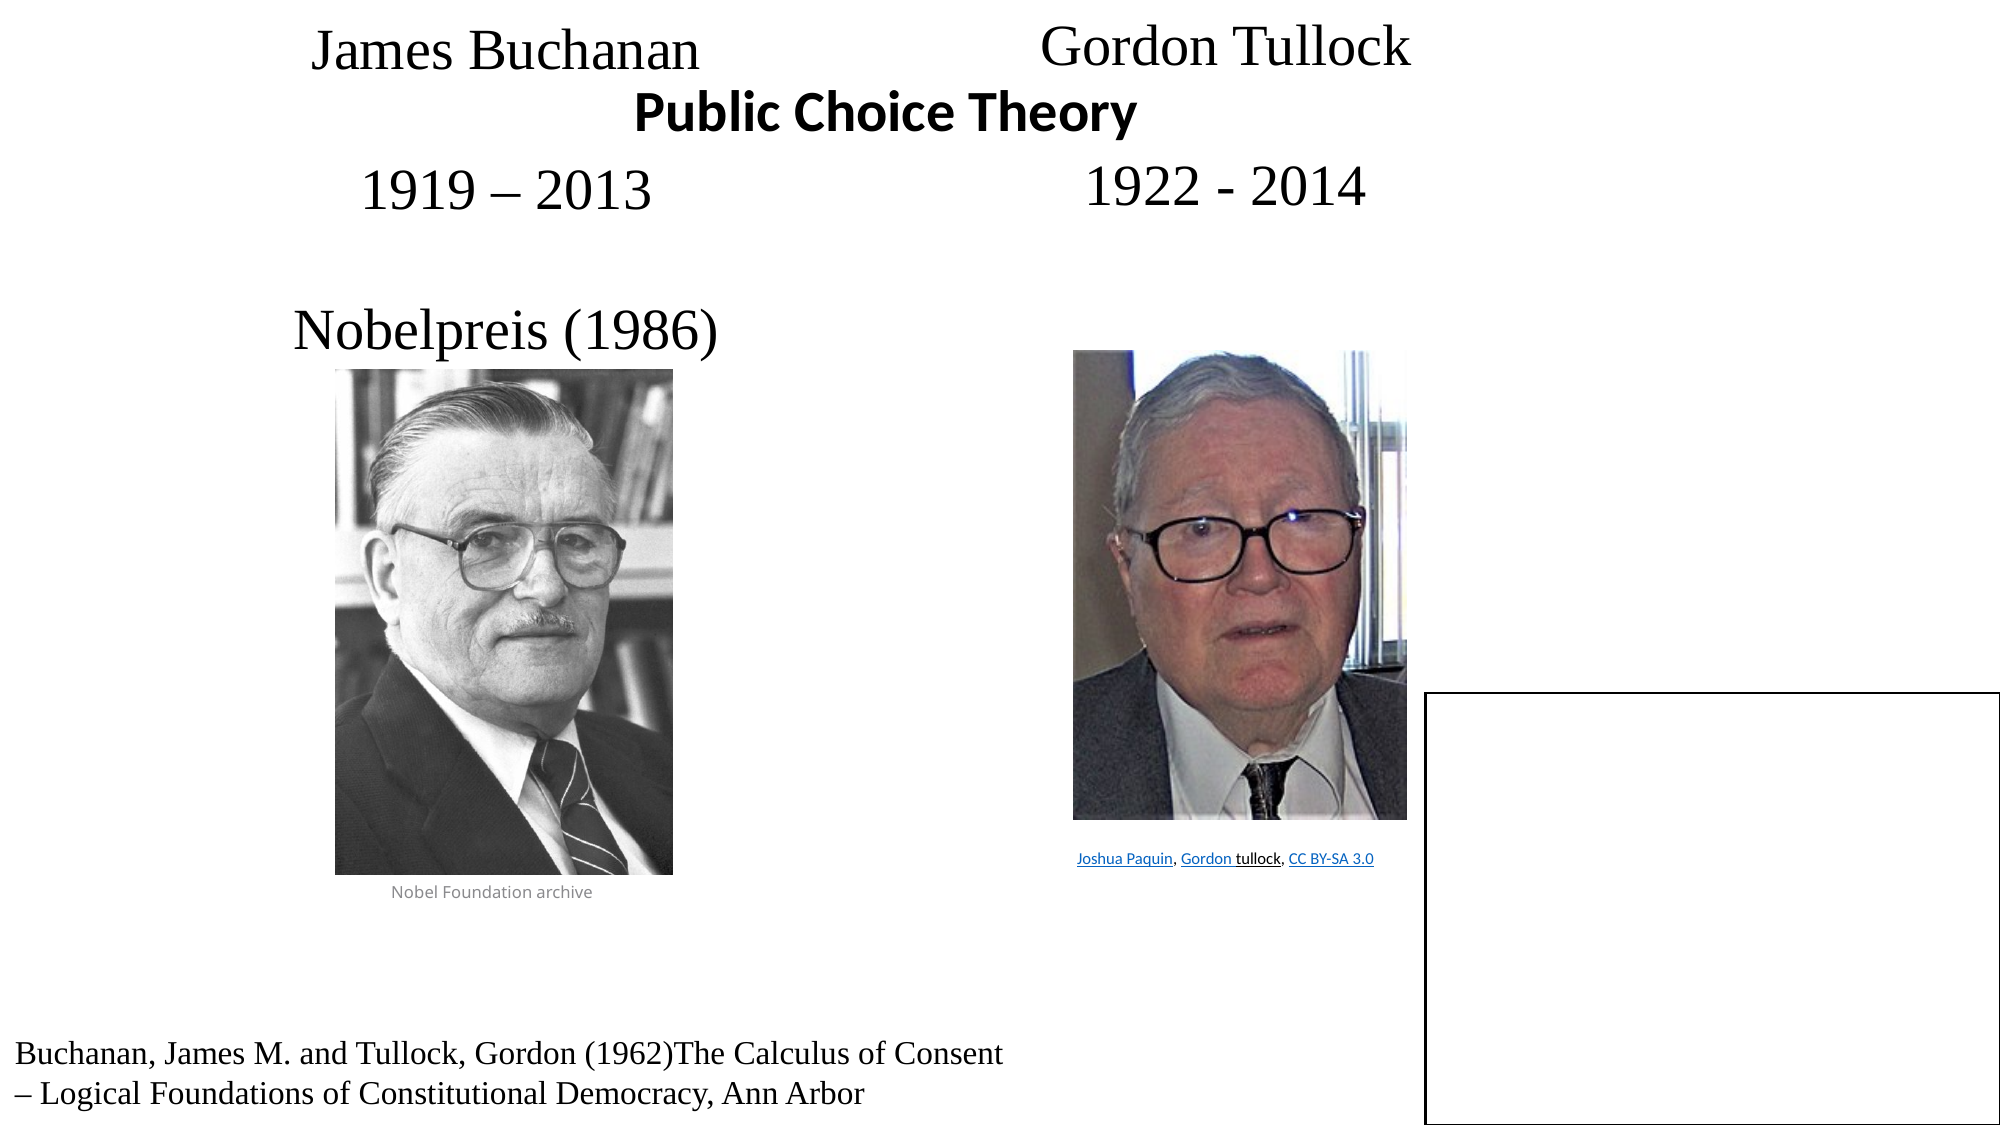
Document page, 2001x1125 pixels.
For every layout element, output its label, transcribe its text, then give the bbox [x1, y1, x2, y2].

text_box Public Choice Theory [620, 65, 1153, 151]
text_box Gordon Tullock 1922 - 2014 [719, 0, 1733, 961]
text_box James Buchanan 1919 – 2013 Nobelpreis (1986) [0, 3, 1013, 965]
text_box Nobel Foundation archive [376, 875, 608, 909]
text_box Buchanan, James M. and Tullock, Gordon (1962)The Calculus of Consent – Logical Foundations of Constitutional Democracy, Ann Arbor [0, 1024, 1179, 1091]
picture [1073, 350, 1407, 820]
text_box [1424, 692, 2000, 1125]
picture [335, 369, 673, 875]
text_box Joshua Paquin, Gordon tullock, CC BY-SA 3.0 [1062, 841, 1407, 908]
